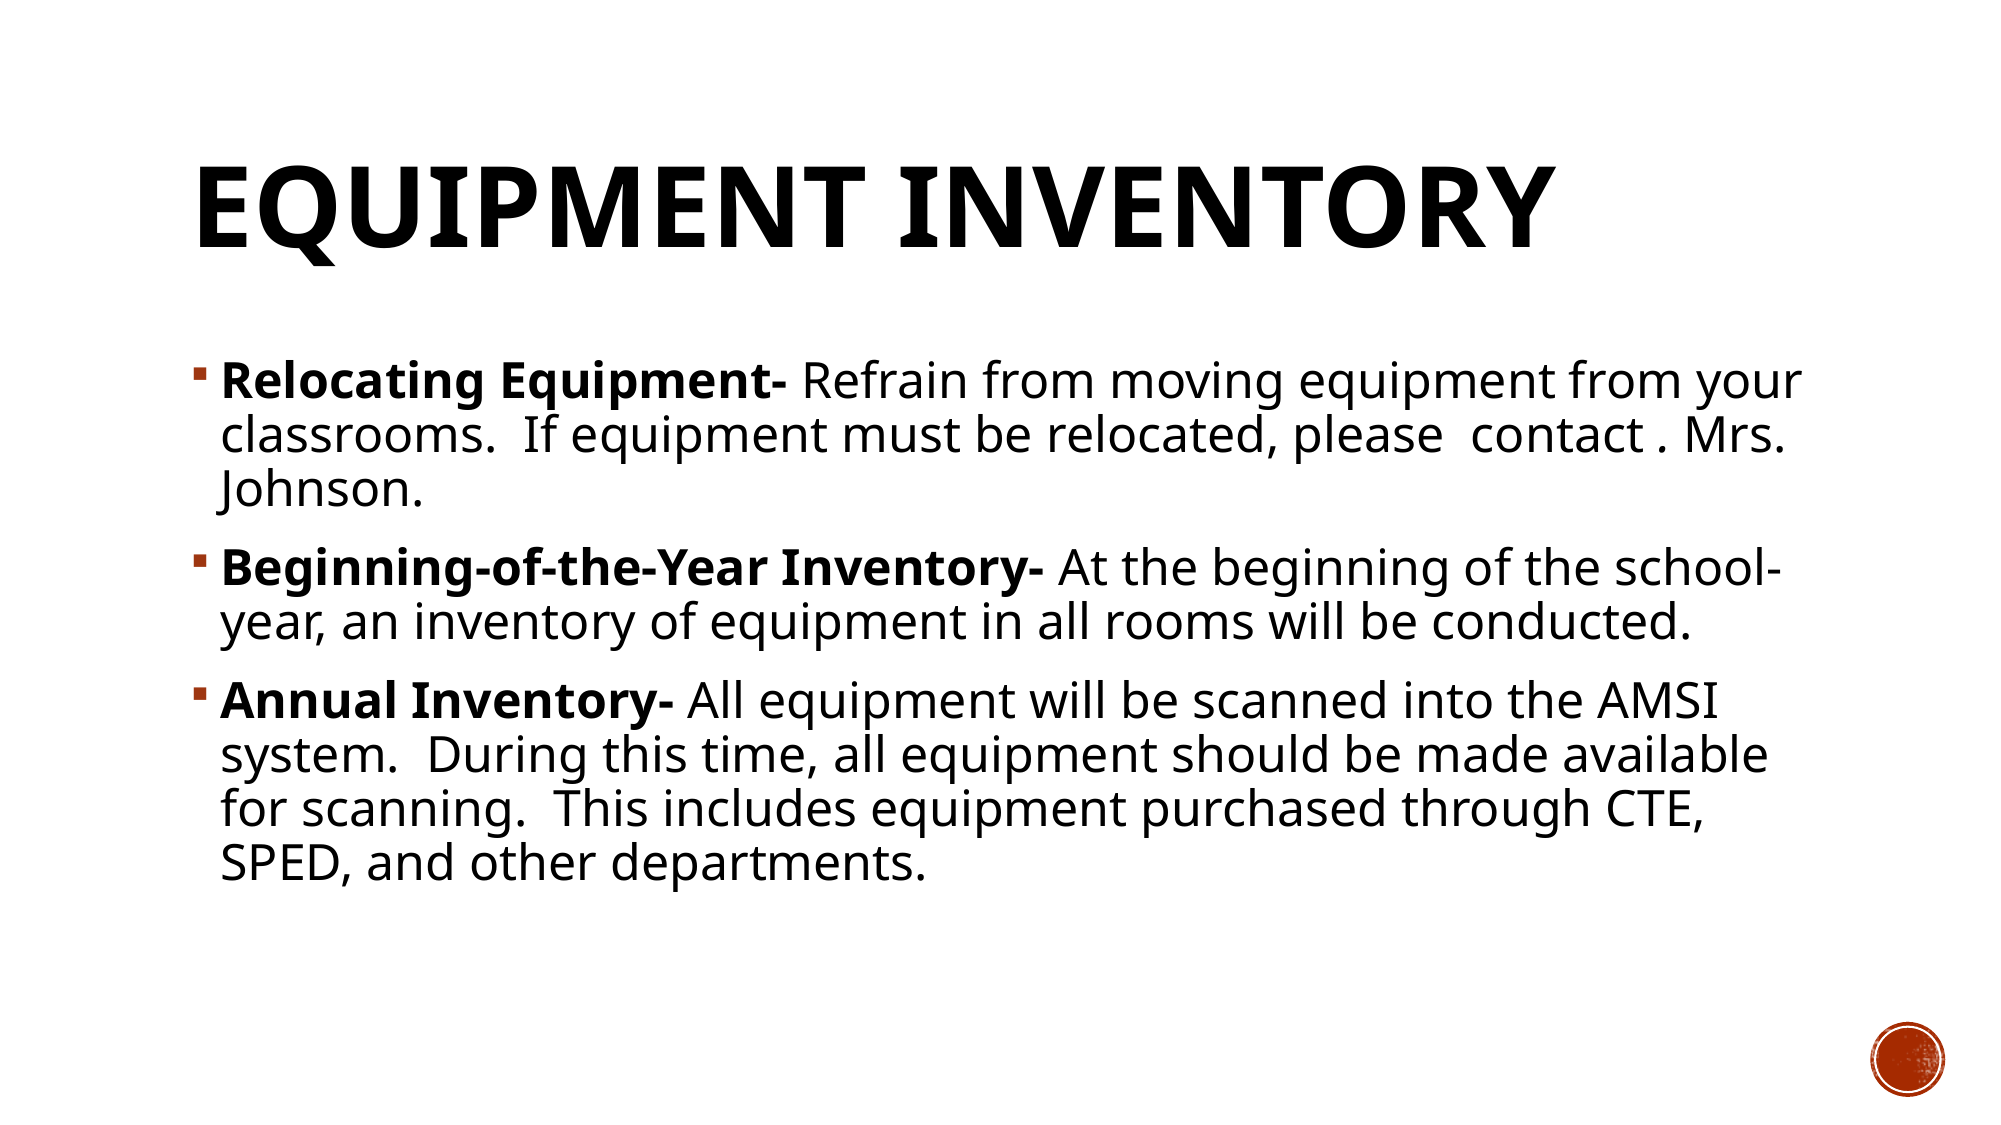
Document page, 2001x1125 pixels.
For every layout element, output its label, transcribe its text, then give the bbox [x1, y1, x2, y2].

title Equipment Inventory [175, 79, 1826, 344]
list Relocating Equipment- Refrain from moving equipment from your classrooms. If equipment must be relocated, please contact . Mrs. Johnson. Beginning-of-the-Year Inventory- At the beginning of the school-year, an inventory of equipment in all rooms will be conducted. Annual Inventory- All equipment will be scanned into the AMSI system. During this time, all equipment should be made available for scanning. This includes equipment purchased through CTE, SPED, and other departments. [175, 348, 1826, 1013]
